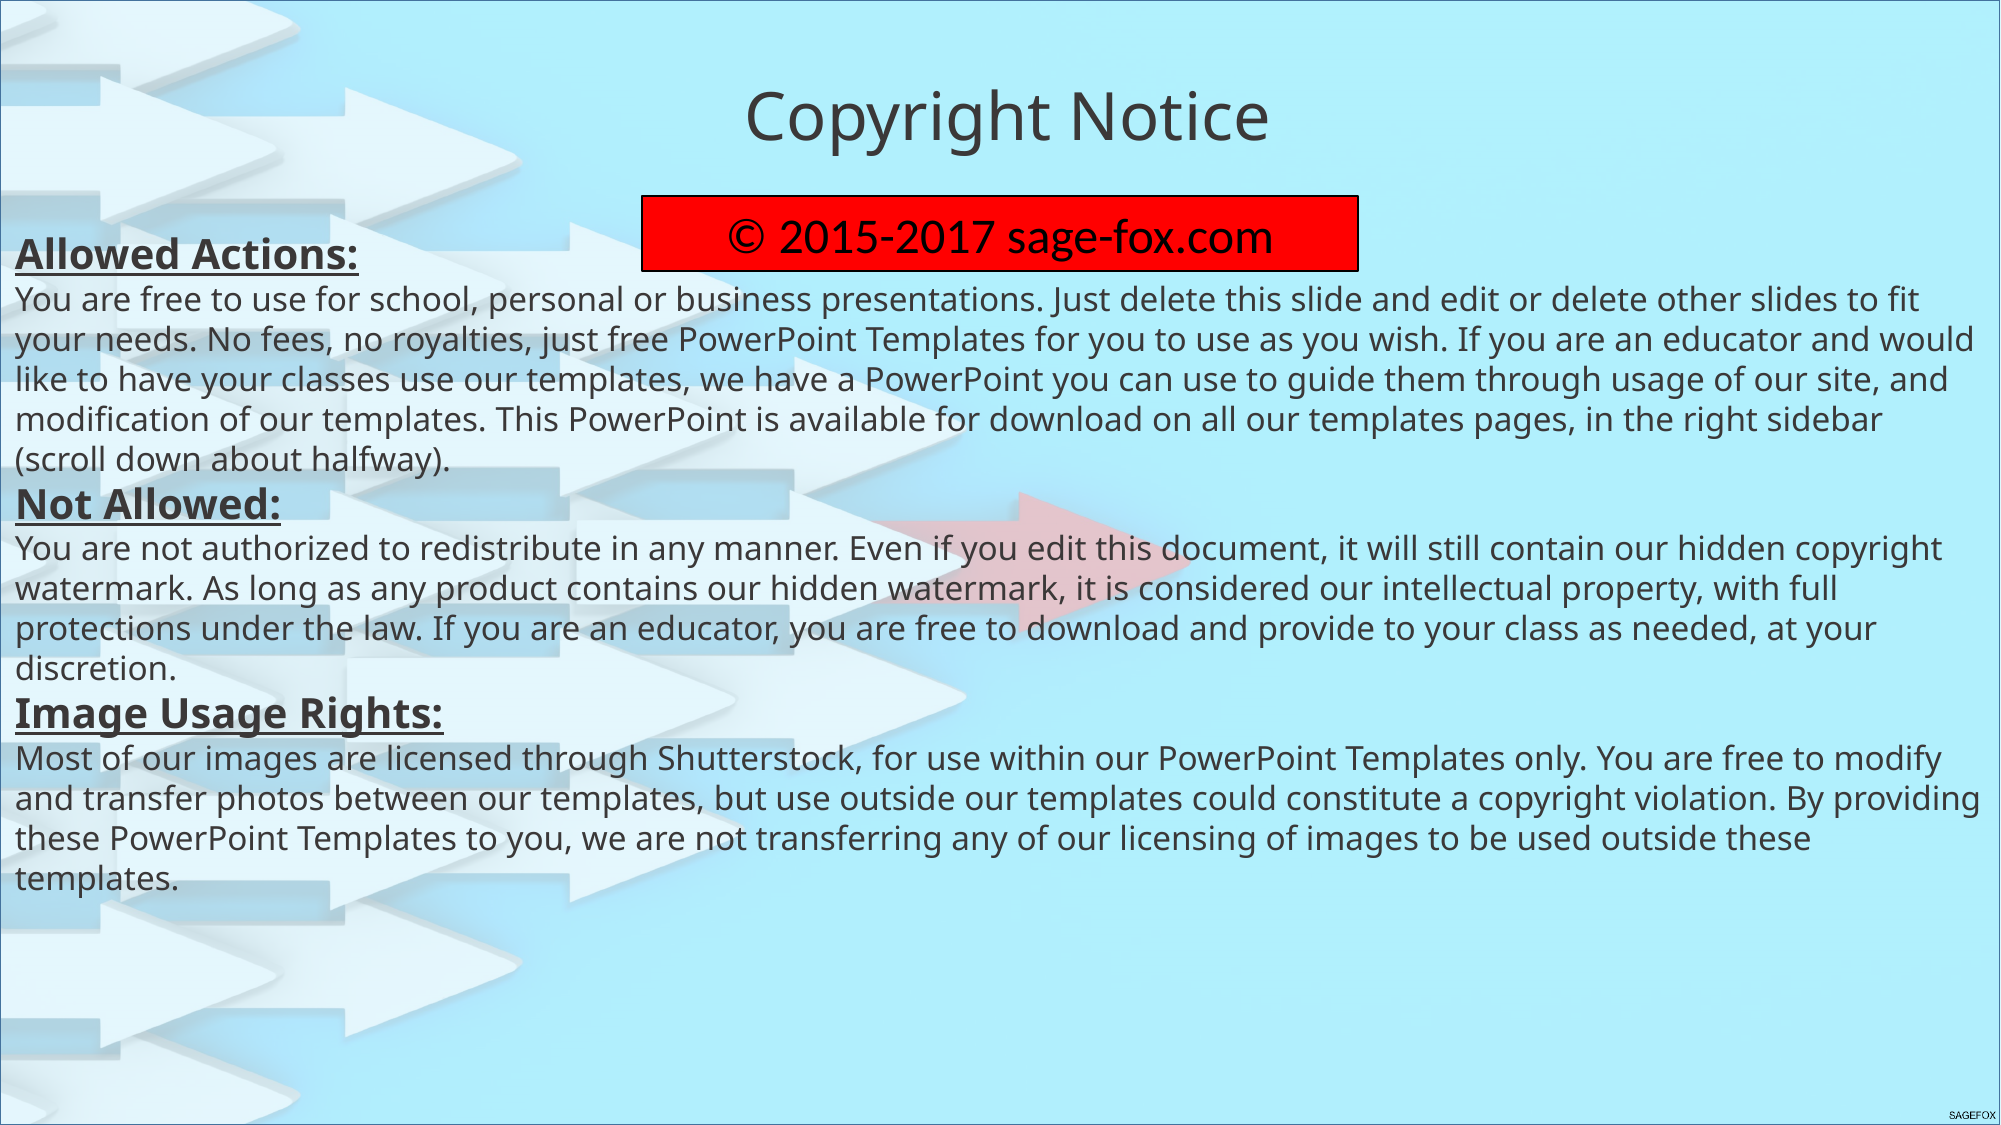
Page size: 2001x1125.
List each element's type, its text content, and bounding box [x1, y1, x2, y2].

text_box © 2015-2017 sage-fox.com [641, 196, 1358, 272]
title Copyright Notice [493, 60, 1524, 178]
text_box Allowed Actions: You are free to use for school, personal or business presentations. Just delete this slide and edit or delete other slides to fit your needs. No fees, no royalties, just free PowerPoint Templates for you to use as you wish. If you are an educator and would like to have your classes use our templates, we have a PowerPoint you can use to guide them through usage of our site, and modification of our templates. This PowerPoint is available for download on all our templates pages, in the right sidebar (scroll down about halfway). Not Allowed: You are not authorized to redistribute in any manner. Even if you edit this document, it will still contain our hidden copyright watermark. As long as any product contains our hidden watermark, it is considered our intellectual property, with full protections under the law. If you are an educator, you are free to download and provide to your class as needed, at your discretion. Image Usage Rights: Most of our images are licensed through Shutterstock, for use within our PowerPoint Templates only. You are free to modify and transfer photos between our templates, but use outside our templates could constitute a copyright violation. By providing these PowerPoint Templates to you, we are not transferring any of our licensing of images to be used outside these templates. [0, 0, 2000, 1125]
